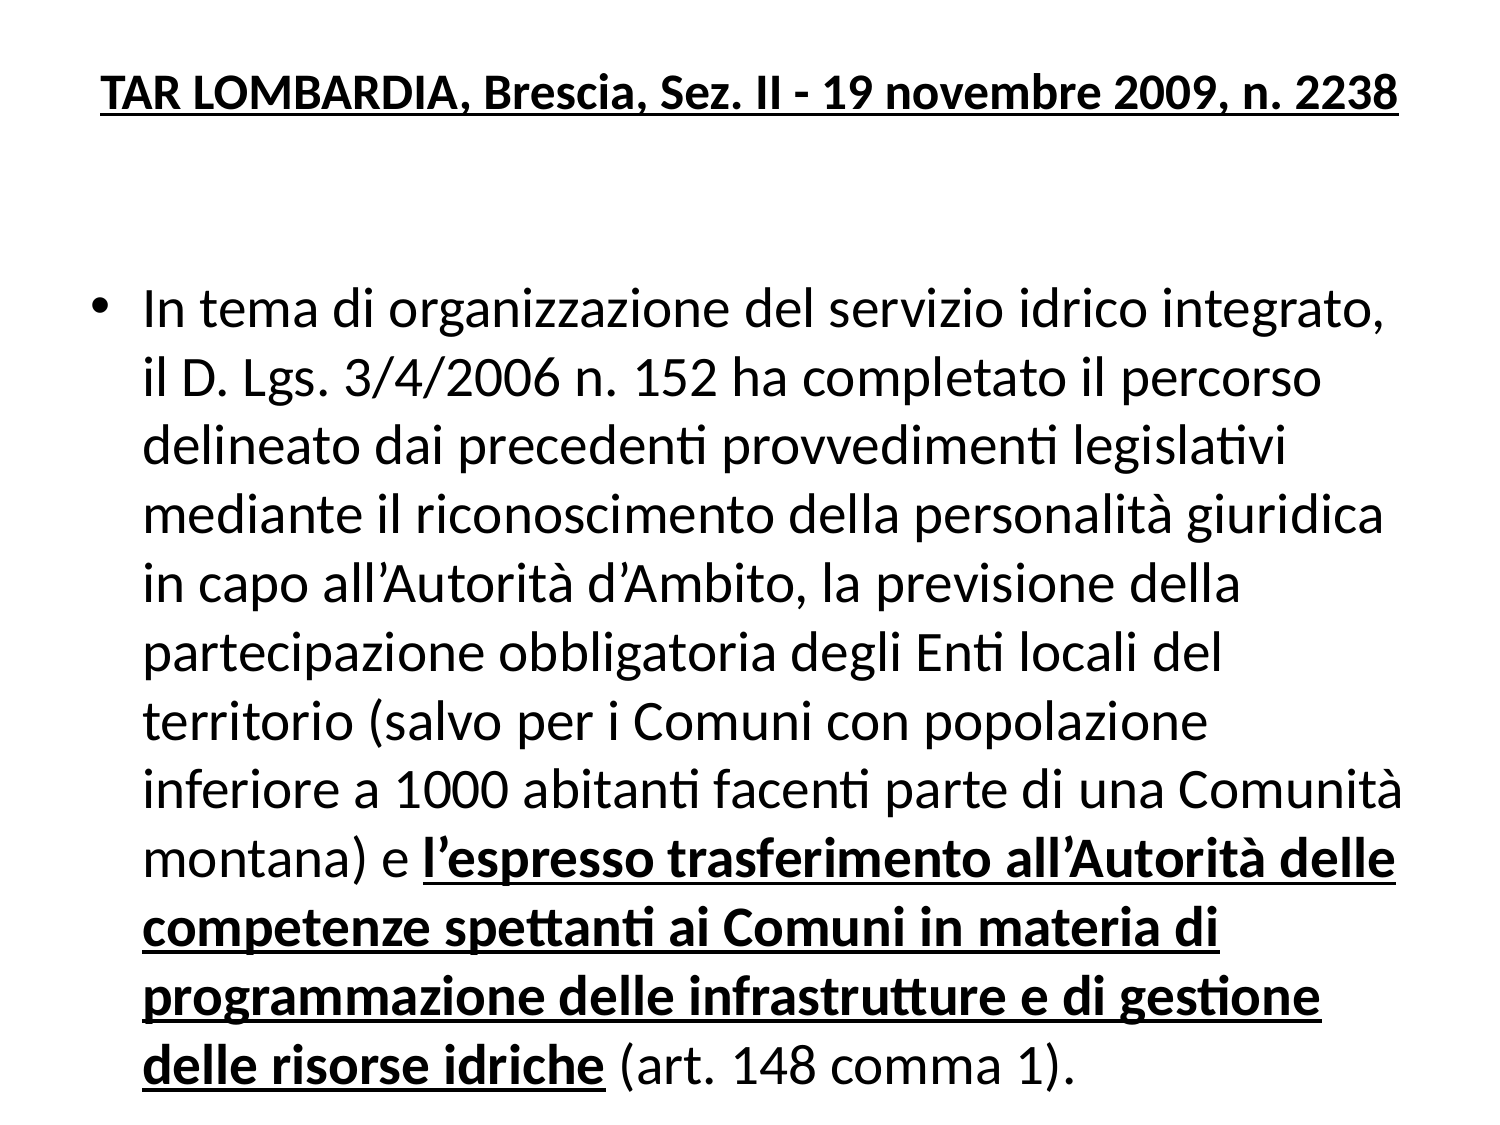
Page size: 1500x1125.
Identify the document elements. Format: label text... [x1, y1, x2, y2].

title TAR LOMBARDIA, Brescia, Sez. II - 19 novembre 2009, n. 2238 [75, 45, 1425, 233]
list In tema di organizzazione del servizio idrico integrato, il D. Lgs. 3/4/2006 n. 152 ha completato il percorso delineato dai precedenti provvedimenti legislativi mediante il riconoscimento della personalità giuridica in capo all’Autorità d’Ambito, la previsione della partecipazione obbligatoria degli Enti locali del territorio (salvo per i Comuni con popolazione inferiore a 1000 abitanti facenti parte di una Comunità montana) e l’espresso trasferimento all’Autorità delle competenze spettanti ai Comuni in materia di programmazione delle infrastrutture e di gestione delle risorse idriche (art. 148 comma 1). [75, 262, 1425, 1118]
